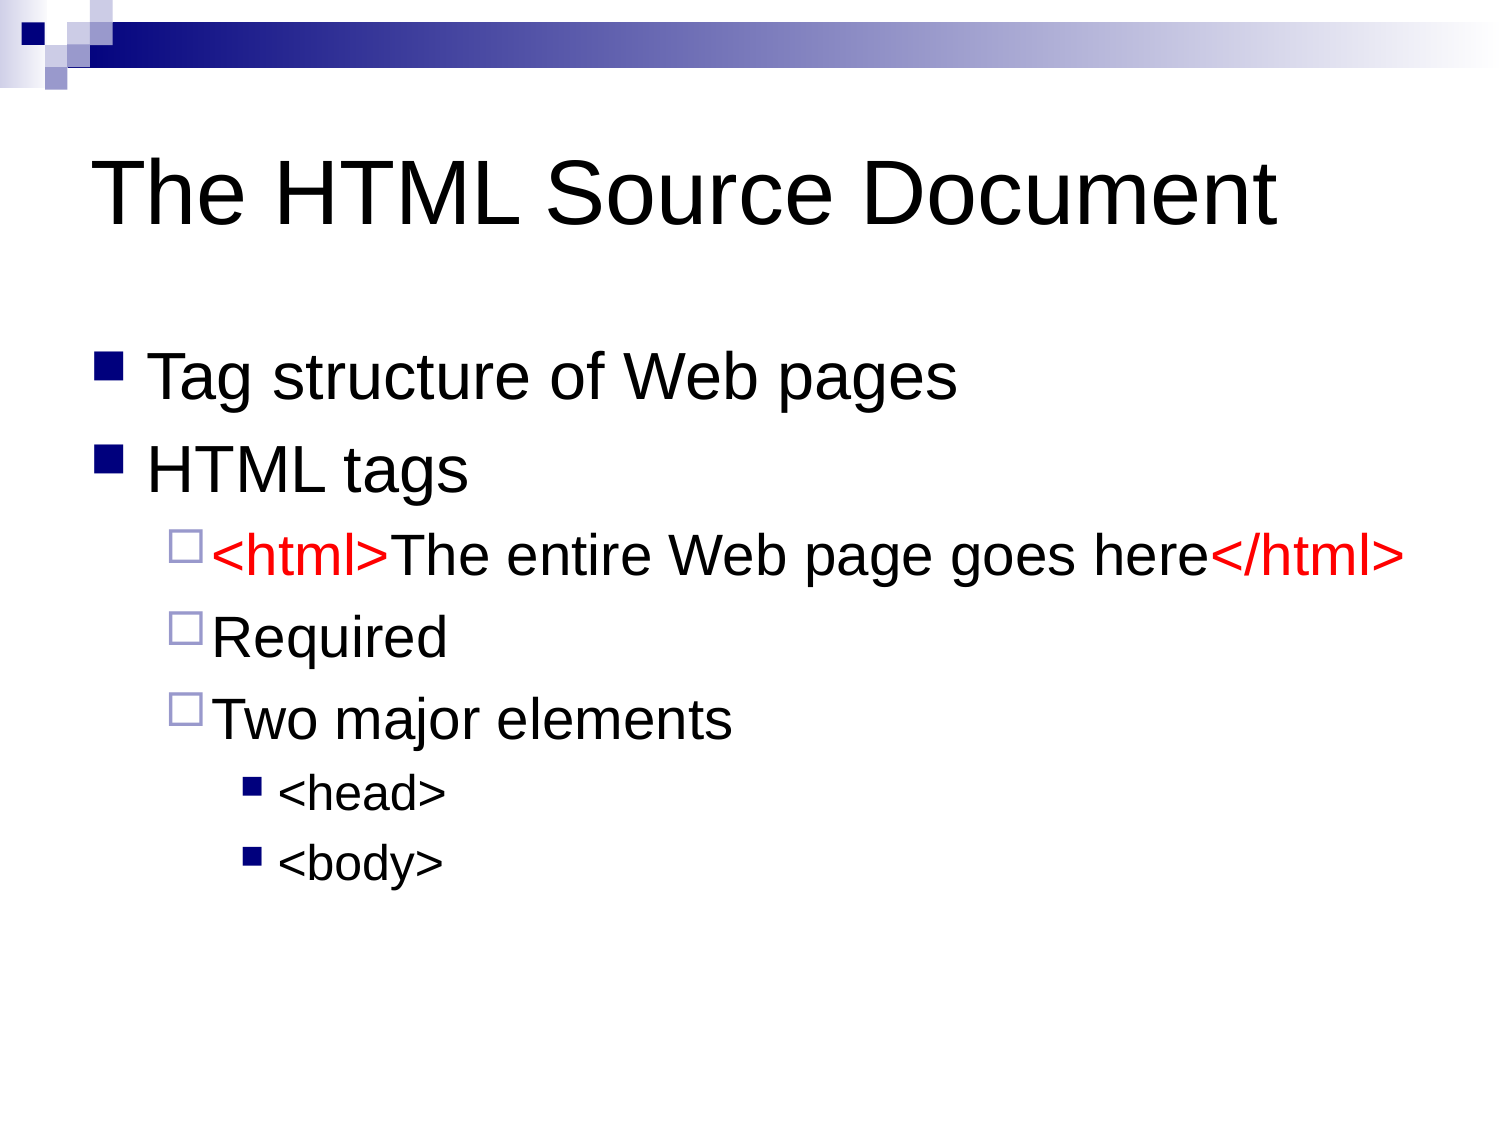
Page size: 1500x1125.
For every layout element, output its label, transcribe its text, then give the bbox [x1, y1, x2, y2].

title The HTML Source Document [74, 74, 1426, 301]
list Tag structure of Web pages HTML tags <html>The entire Web page goes here</html> Required Two major elements <head> <body> [74, 324, 1426, 963]
